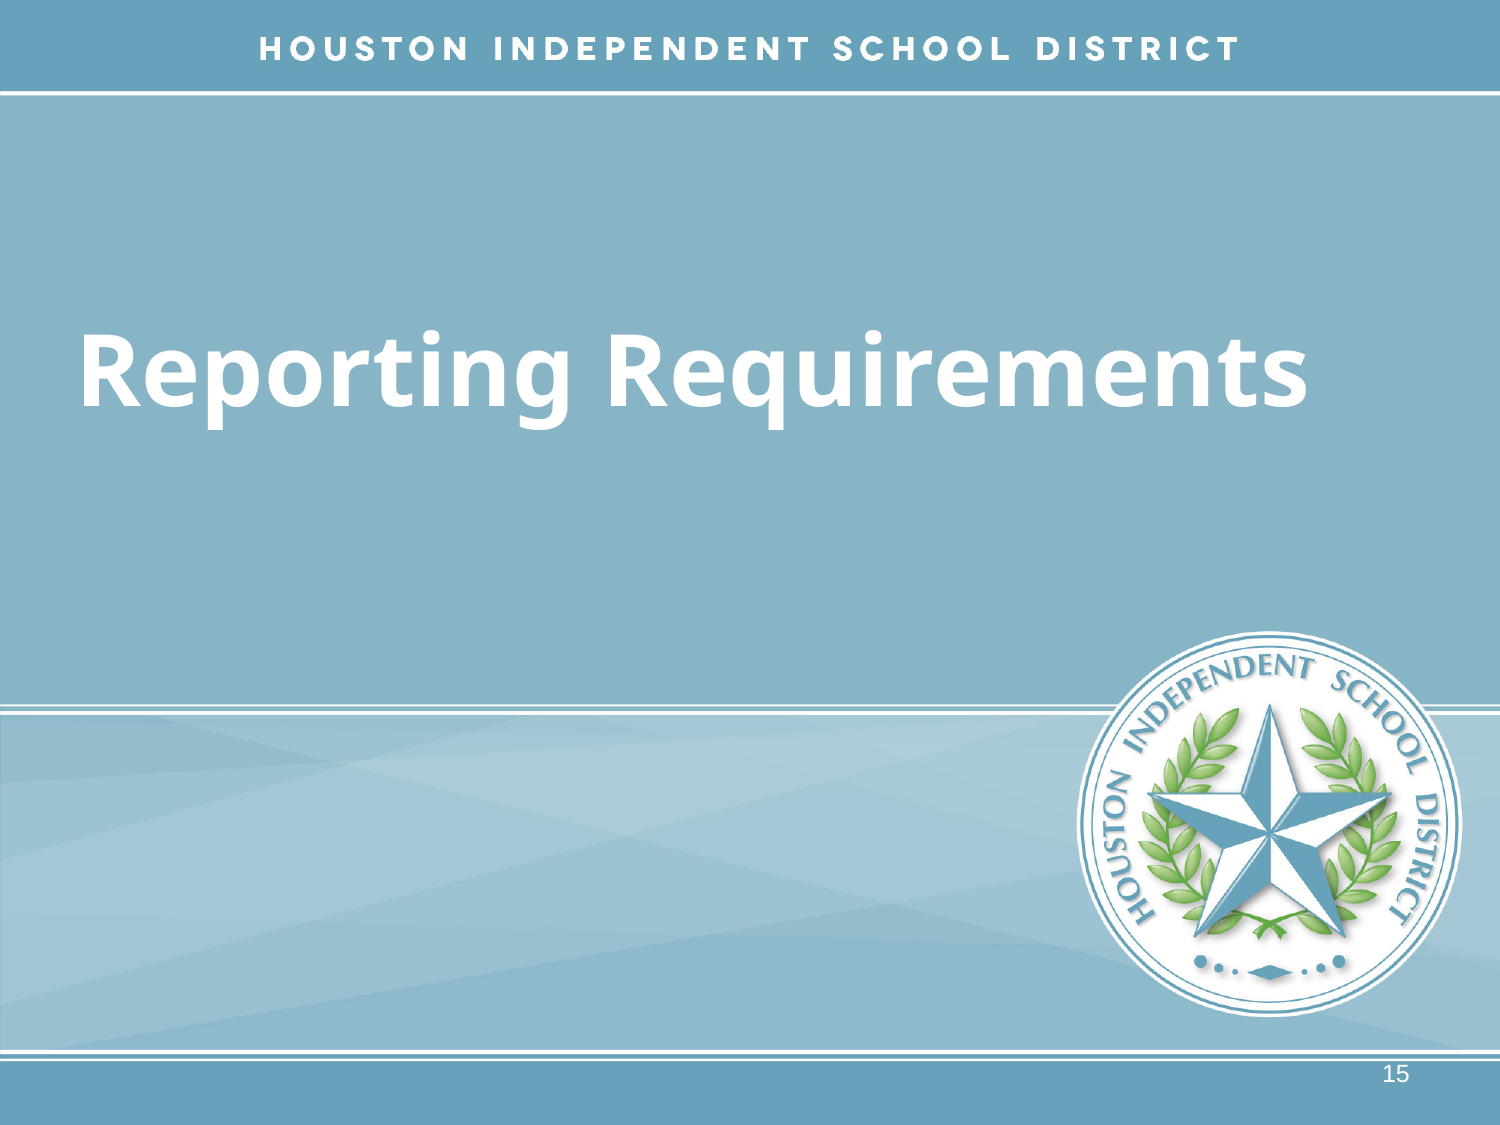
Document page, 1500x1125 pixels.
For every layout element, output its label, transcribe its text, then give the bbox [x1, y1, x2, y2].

title Reporting Requirements [75, 144, 1350, 427]
slide_number 15 [1074, 1042, 1425, 1103]
picture [0, 0, 1500, 1125]
